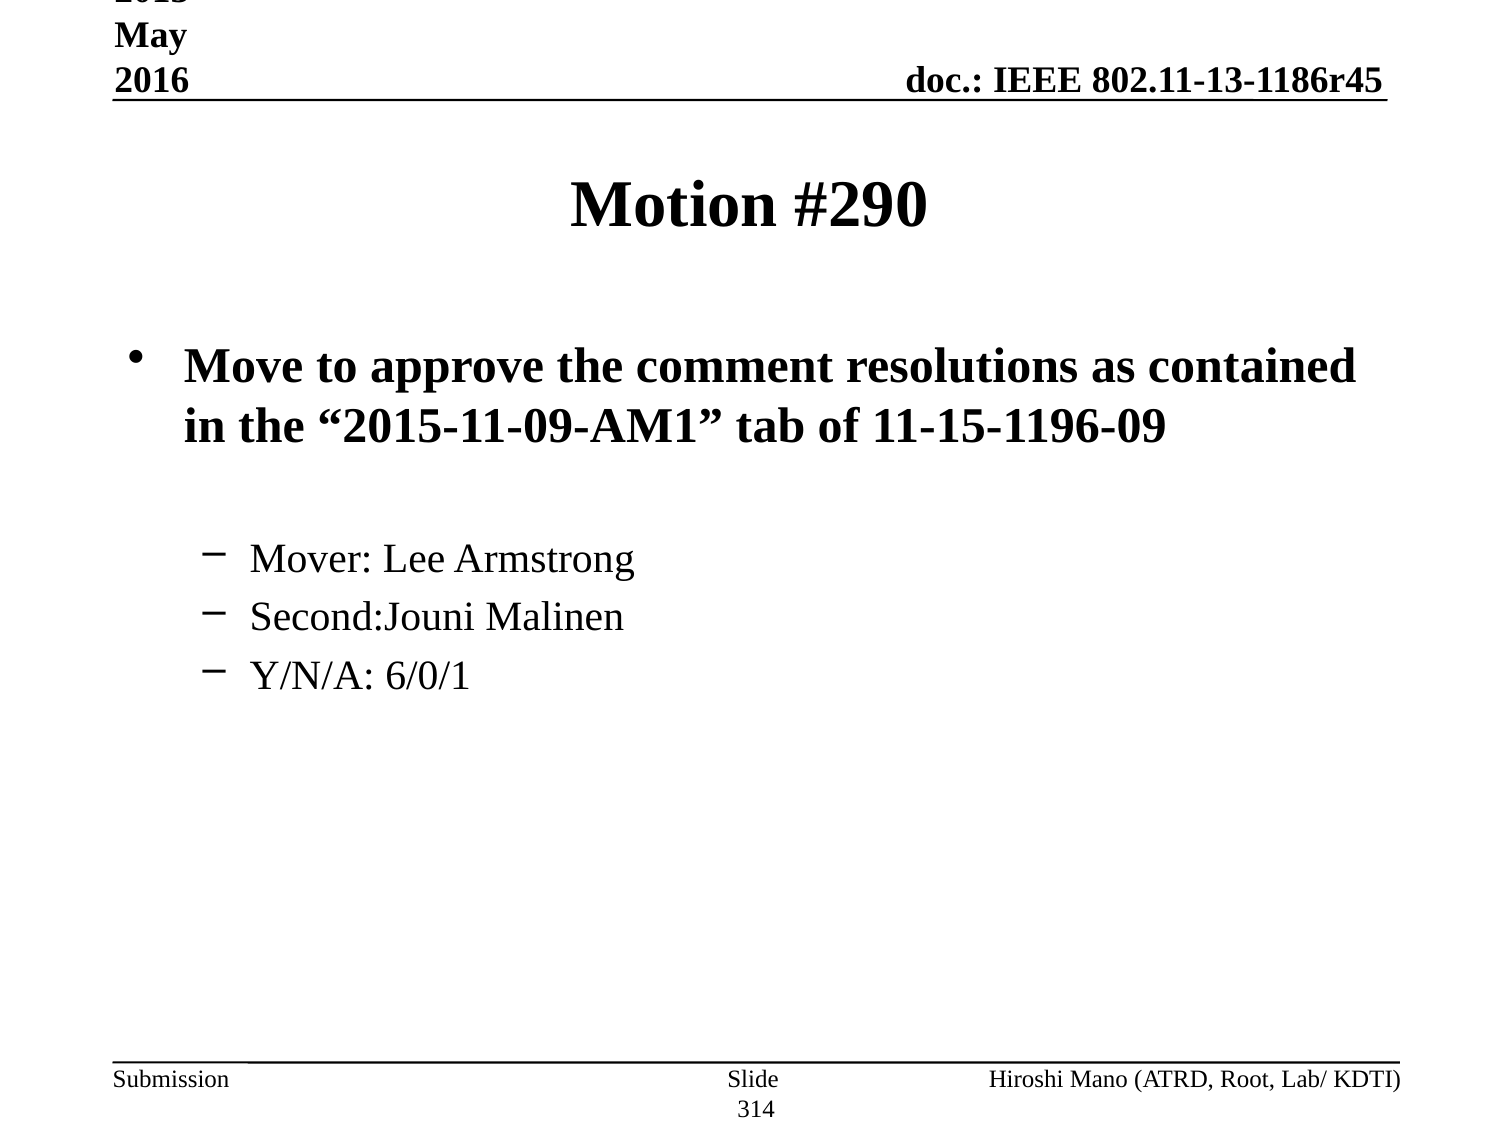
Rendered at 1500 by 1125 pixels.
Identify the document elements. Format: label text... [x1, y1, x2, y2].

list Move to approve the comment resolutions as contained in the “2015-11-09-AM1” tab of 11-15-1196-09 Mover: Lee Armstrong Second:Jouni Malinen Y/N/A: 6/0/1 [112, 324, 1388, 1001]
footer Hiroshi Mano (ATRD, Root, Lab/ KDTI) [984, 1061, 1402, 1093]
title Motion #290 [112, 112, 1388, 288]
slide_number Slide 314 [712, 1061, 800, 1093]
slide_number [114, 54, 265, 101]
